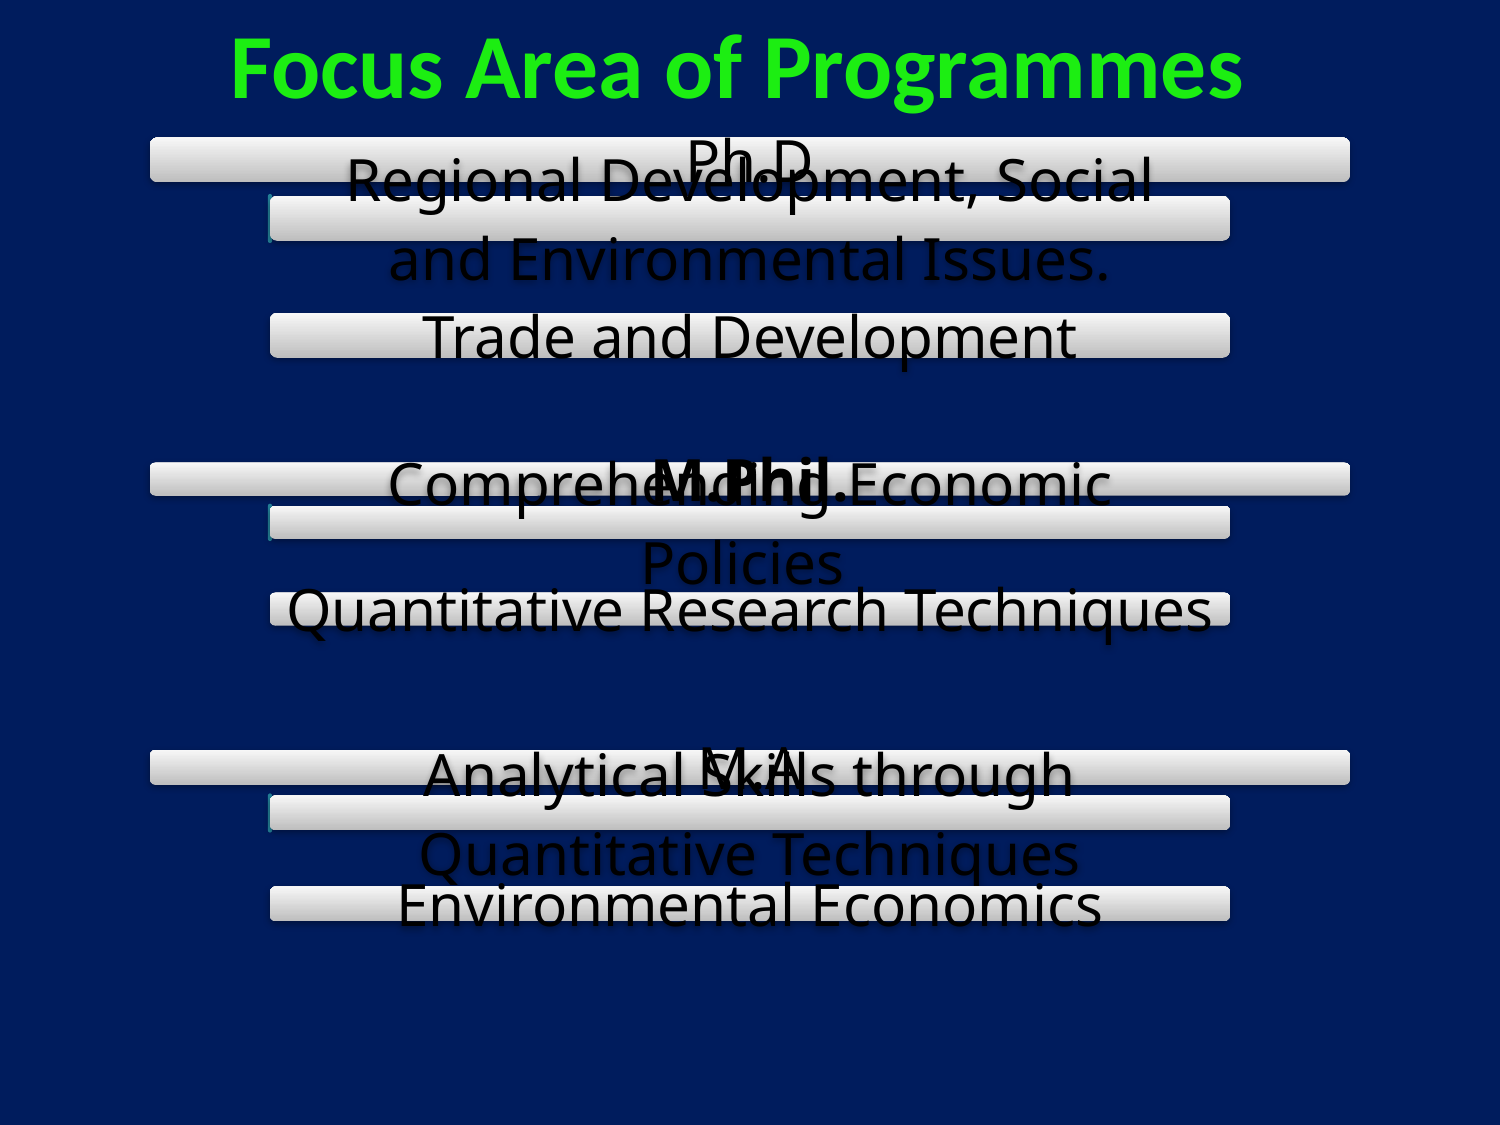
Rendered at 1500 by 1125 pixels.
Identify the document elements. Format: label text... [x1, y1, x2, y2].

text_box Focus Area of Programmes [50, 0, 1425, 125]
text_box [0, 749, 1500, 1013]
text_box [0, 462, 1500, 713]
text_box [0, 137, 1500, 461]
